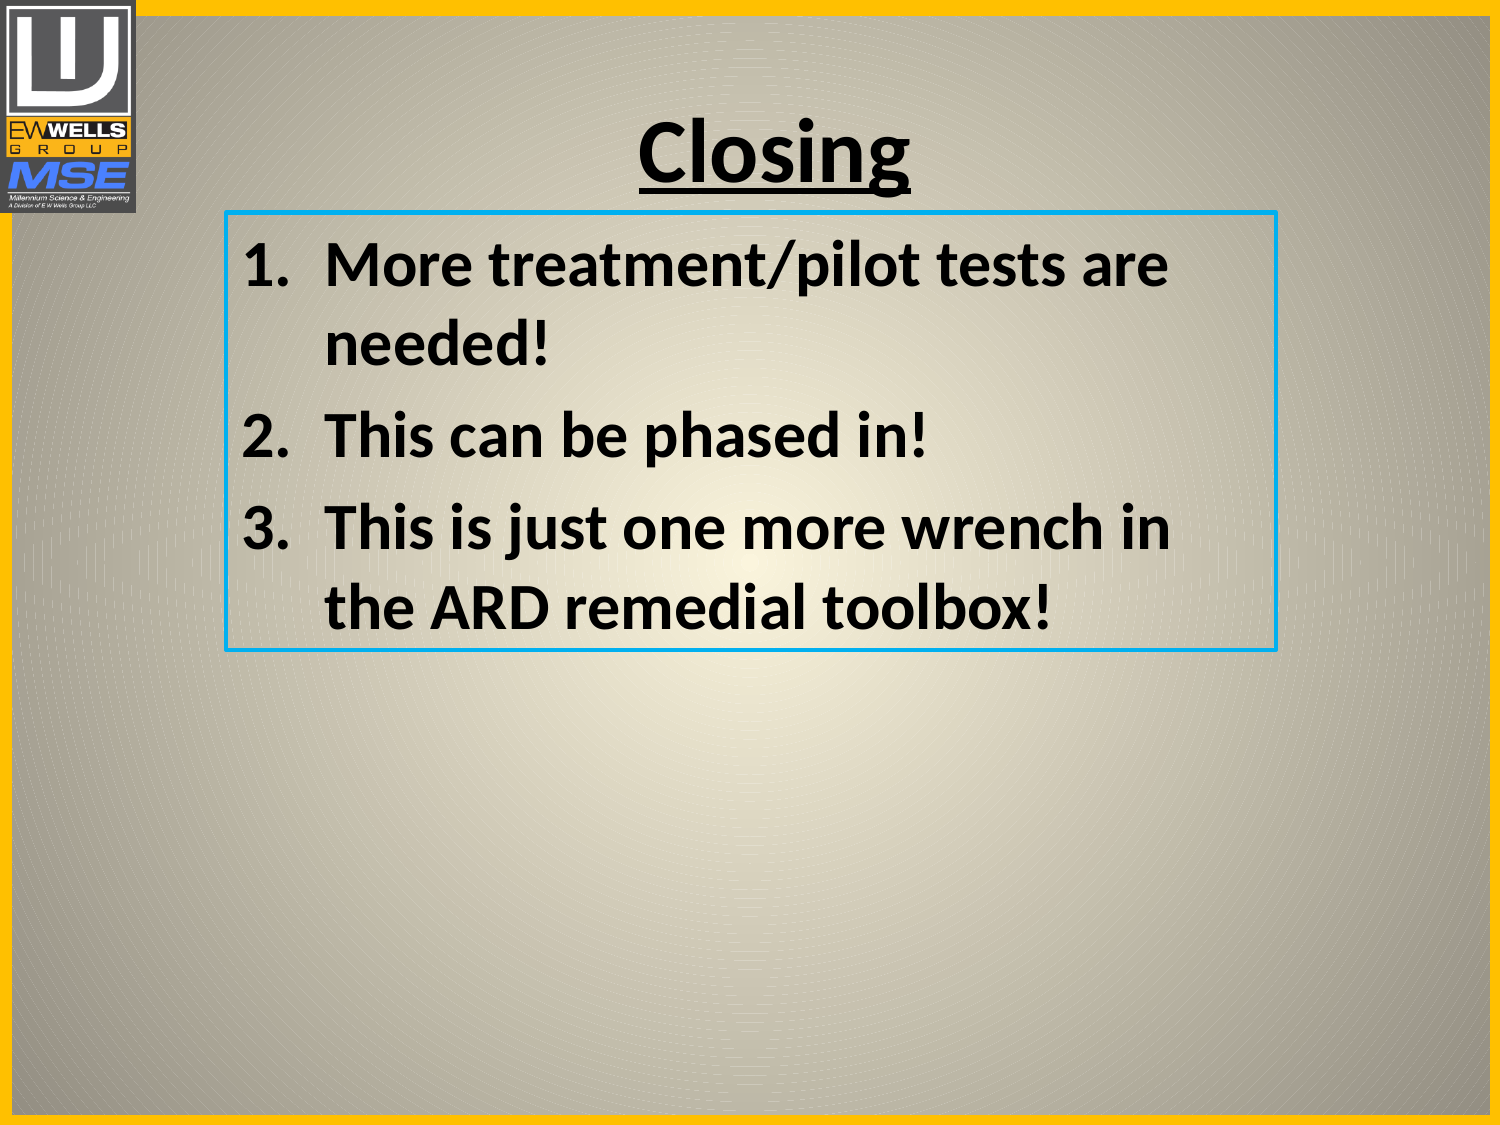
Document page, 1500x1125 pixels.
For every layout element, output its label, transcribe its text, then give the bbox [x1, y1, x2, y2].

title Closing [500, 24, 1050, 212]
text_box [0, 3, 1500, 1125]
picture [0, 0, 137, 213]
subtitle More treatment/pilot tests are needed! This can be phased in! This is just one more wrench in the ARD remedial toolbox! [226, 212, 1276, 650]
